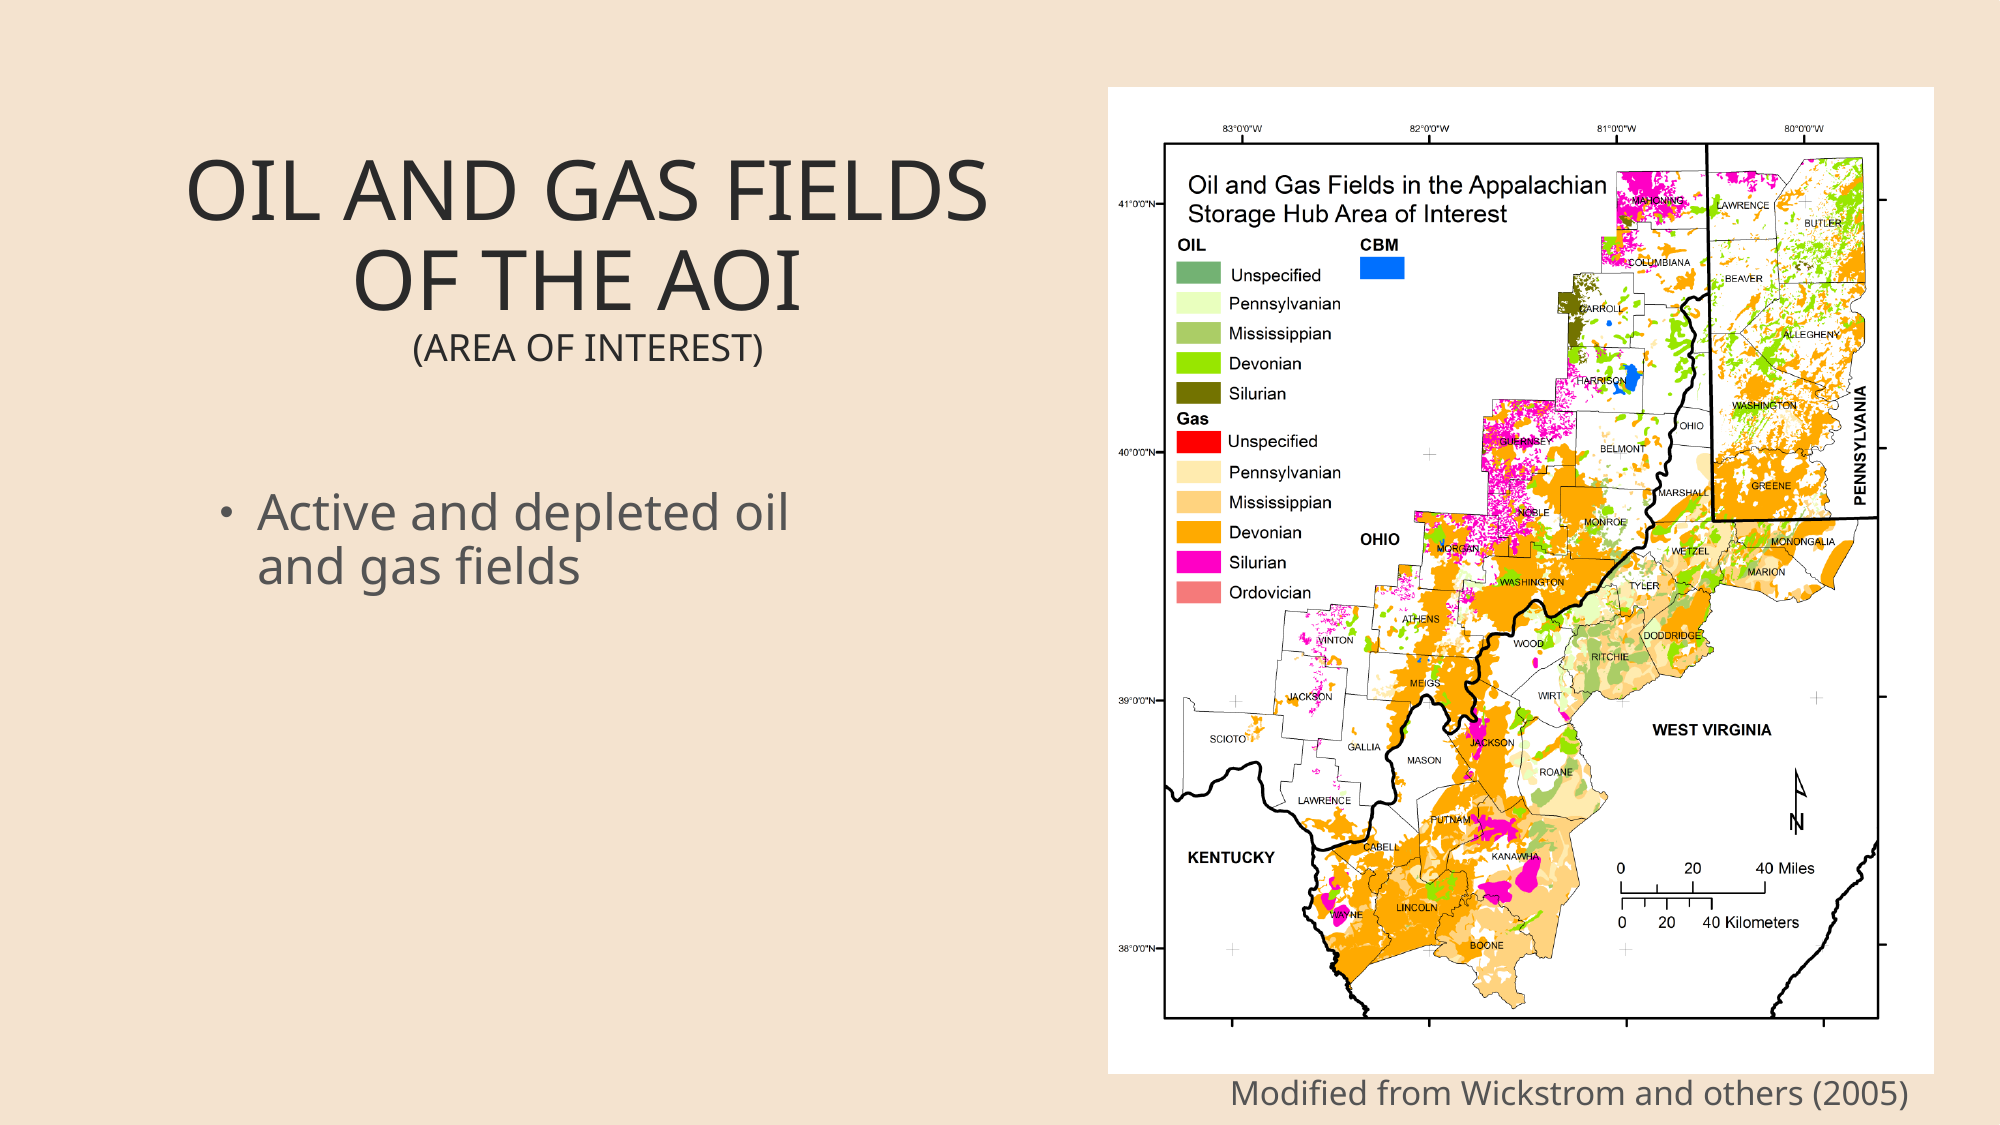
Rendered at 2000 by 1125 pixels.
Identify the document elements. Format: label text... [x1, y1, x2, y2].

title Oil and gas fields of the aoi (area of interest) [0, 96, 1108, 377]
list Active and depleted oil and gas fields [197, 382, 846, 1095]
picture [1108, 87, 1934, 1074]
text_box Modified from Wickstrom and others (2005) [1215, 1074, 1925, 1120]
